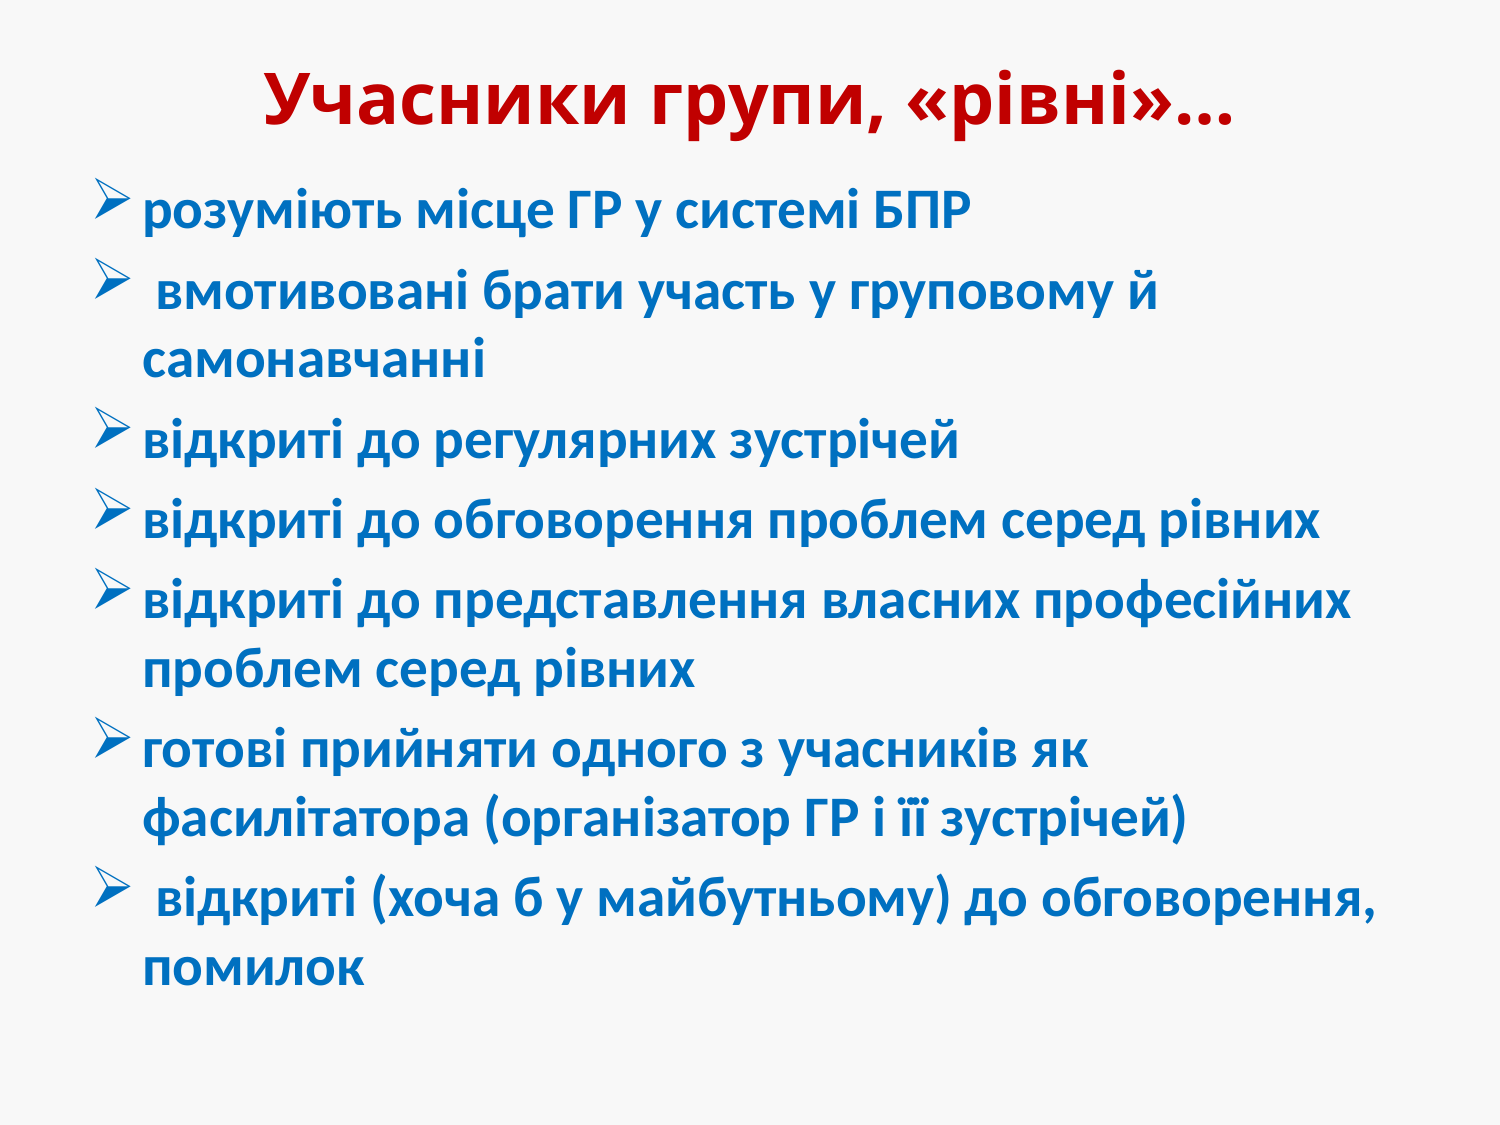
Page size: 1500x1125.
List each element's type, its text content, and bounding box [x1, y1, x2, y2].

title Учасники групи, «рівні»… [75, 45, 1425, 164]
list розуміють місце ГР у системі БПР вмотивовані брати участь у груповому й самонавчанні відкриті до регулярних зустрічей відкриті до обговорення проблем серед рівних відкриті до представлення власних професійних проблем серед рівних готові прийняти одного з учасників як фасилітатора (організатор ГР і її зустрічей) відкриті (хоча б у майбутньому) до обговорення, помилок [75, 164, 1425, 1005]
